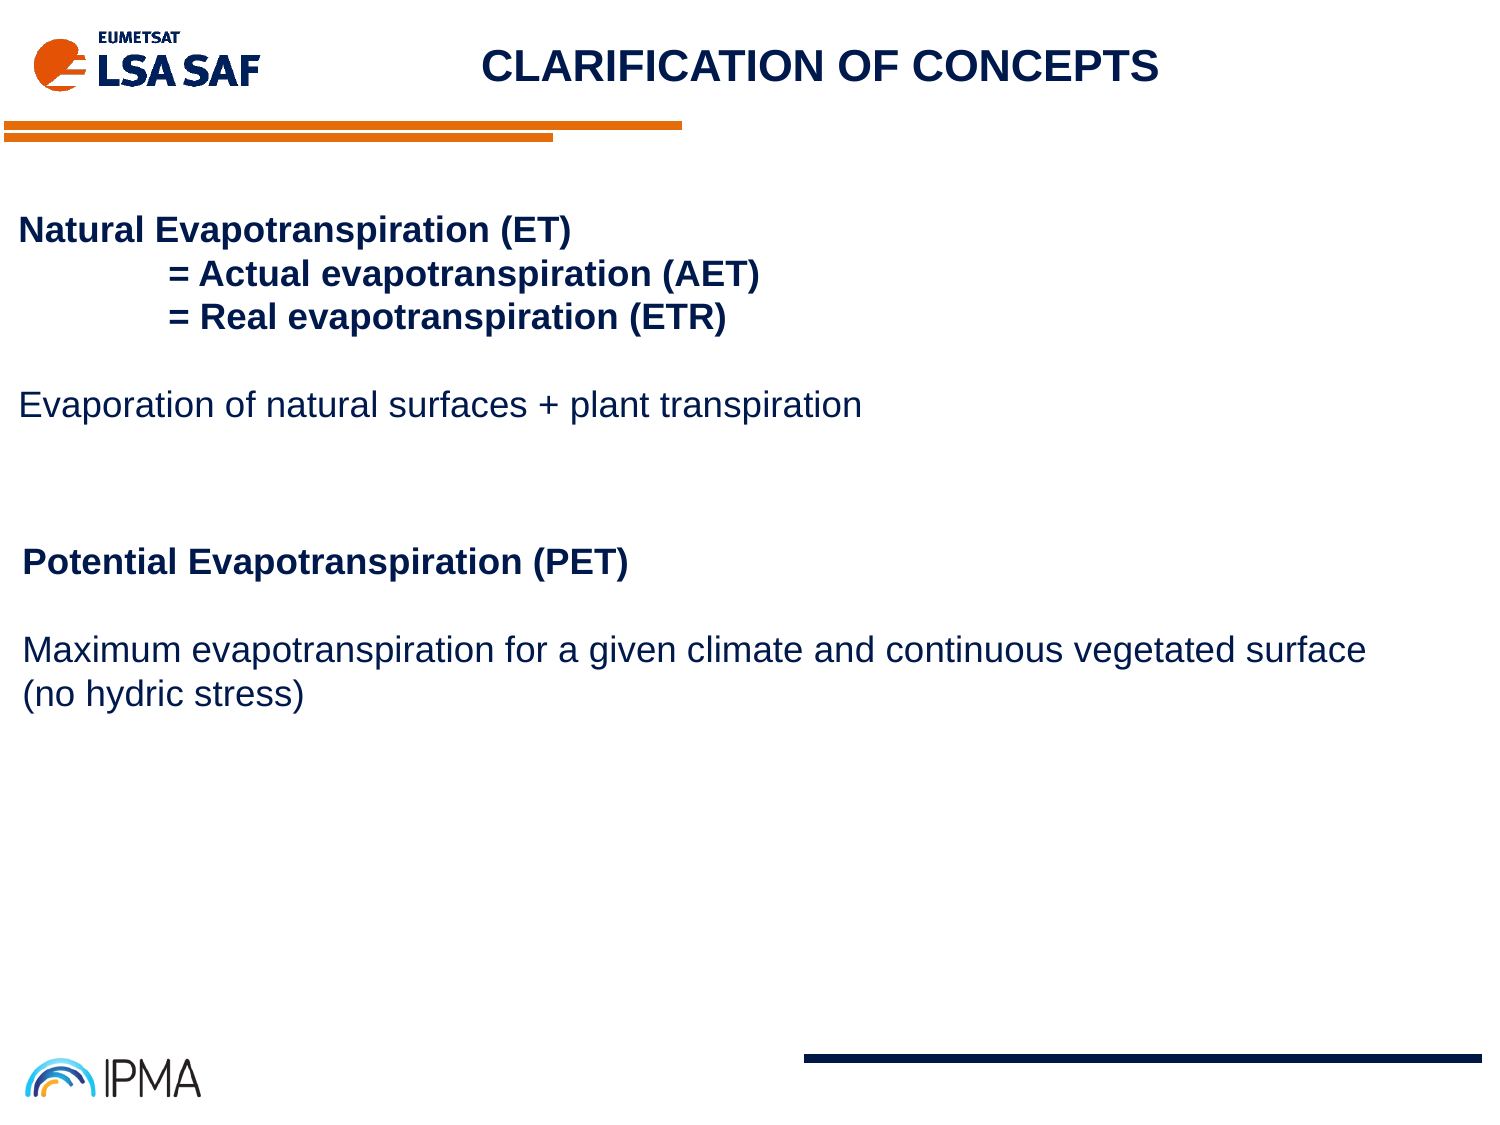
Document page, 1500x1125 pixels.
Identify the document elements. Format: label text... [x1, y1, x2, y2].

text_box Potential Evapotranspiration (PET) Maximum evapotranspiration for a given climate and continuous vegetated surface (no hydric stress) [7, 530, 1399, 722]
text_box Natural Evapotranspiration (ET) = Actual evapotranspiration (AET) = Real evapotranspiration (ETR) Evaporation of natural surfaces + plant transpiration [3, 197, 1202, 433]
text_box CLARIFICATION OF CONCEPTS [466, 29, 1189, 98]
picture [11, 8, 285, 116]
picture [11, 1042, 214, 1112]
